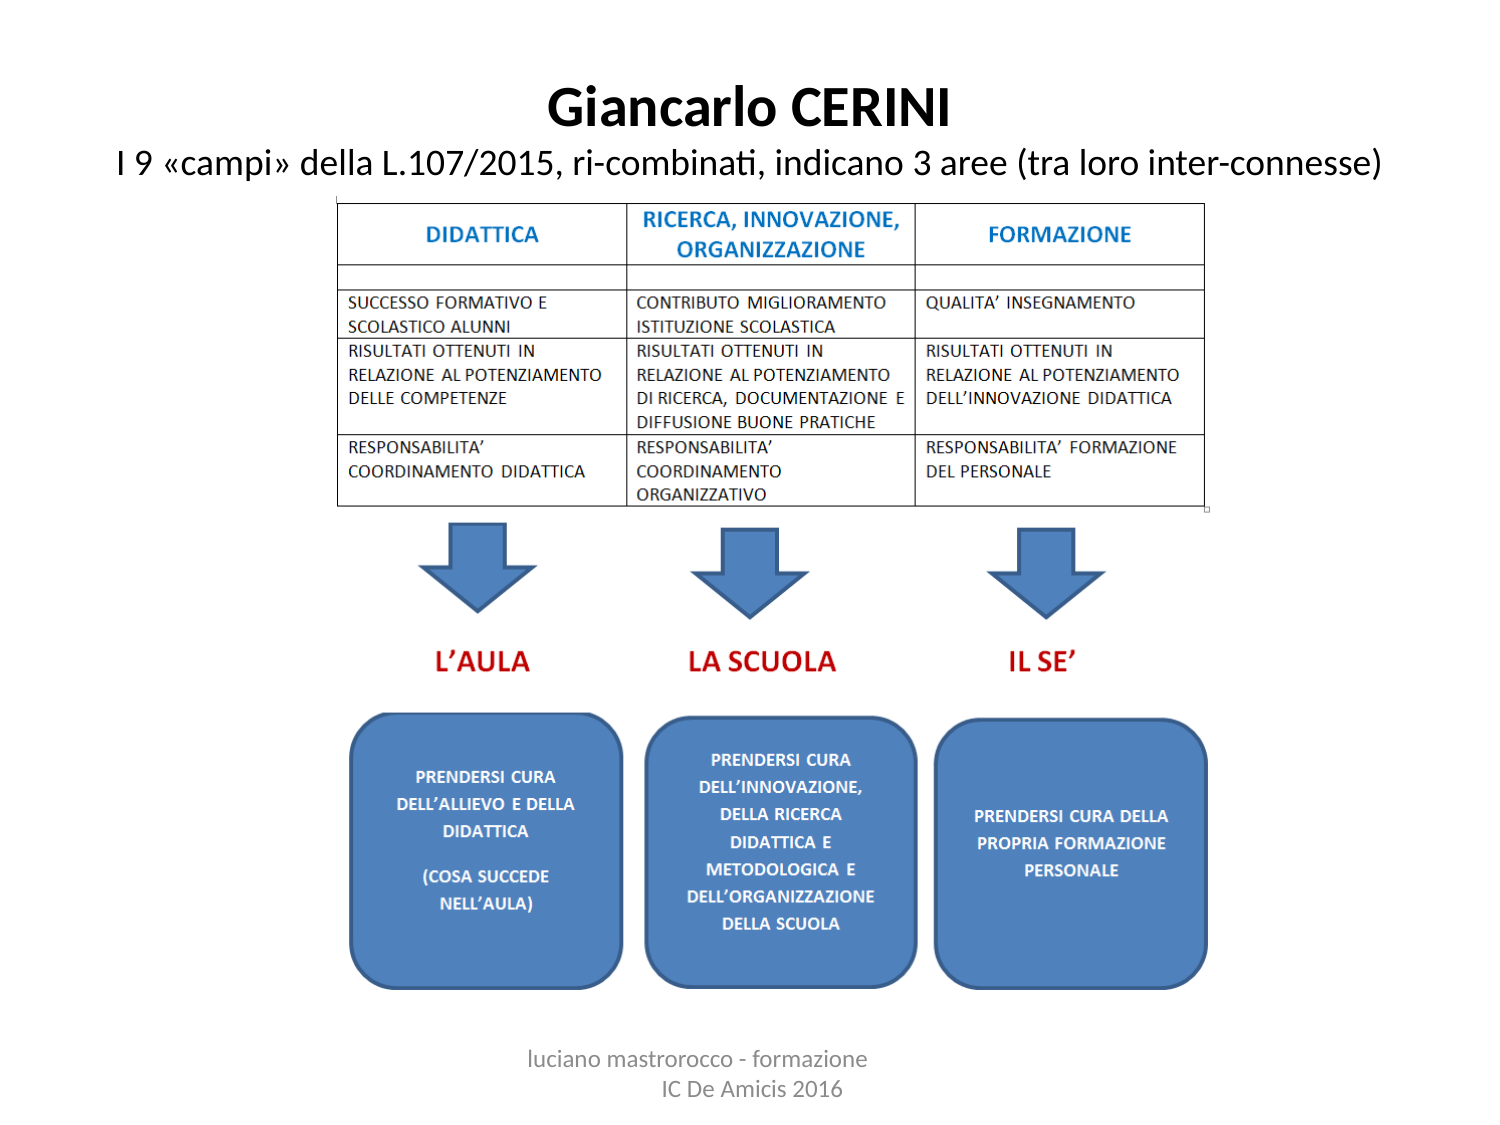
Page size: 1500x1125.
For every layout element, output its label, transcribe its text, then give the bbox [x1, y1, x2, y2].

title Giancarlo CERINI I 9 «campi» della L.107/2015, ri-combinati, indicano 3 aree (tra loro inter-connesse) [75, 66, 1425, 185]
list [336, 196, 1220, 996]
footer luciano mastrorocco - formazione IC De Amicis 2016 [512, 1042, 988, 1103]
